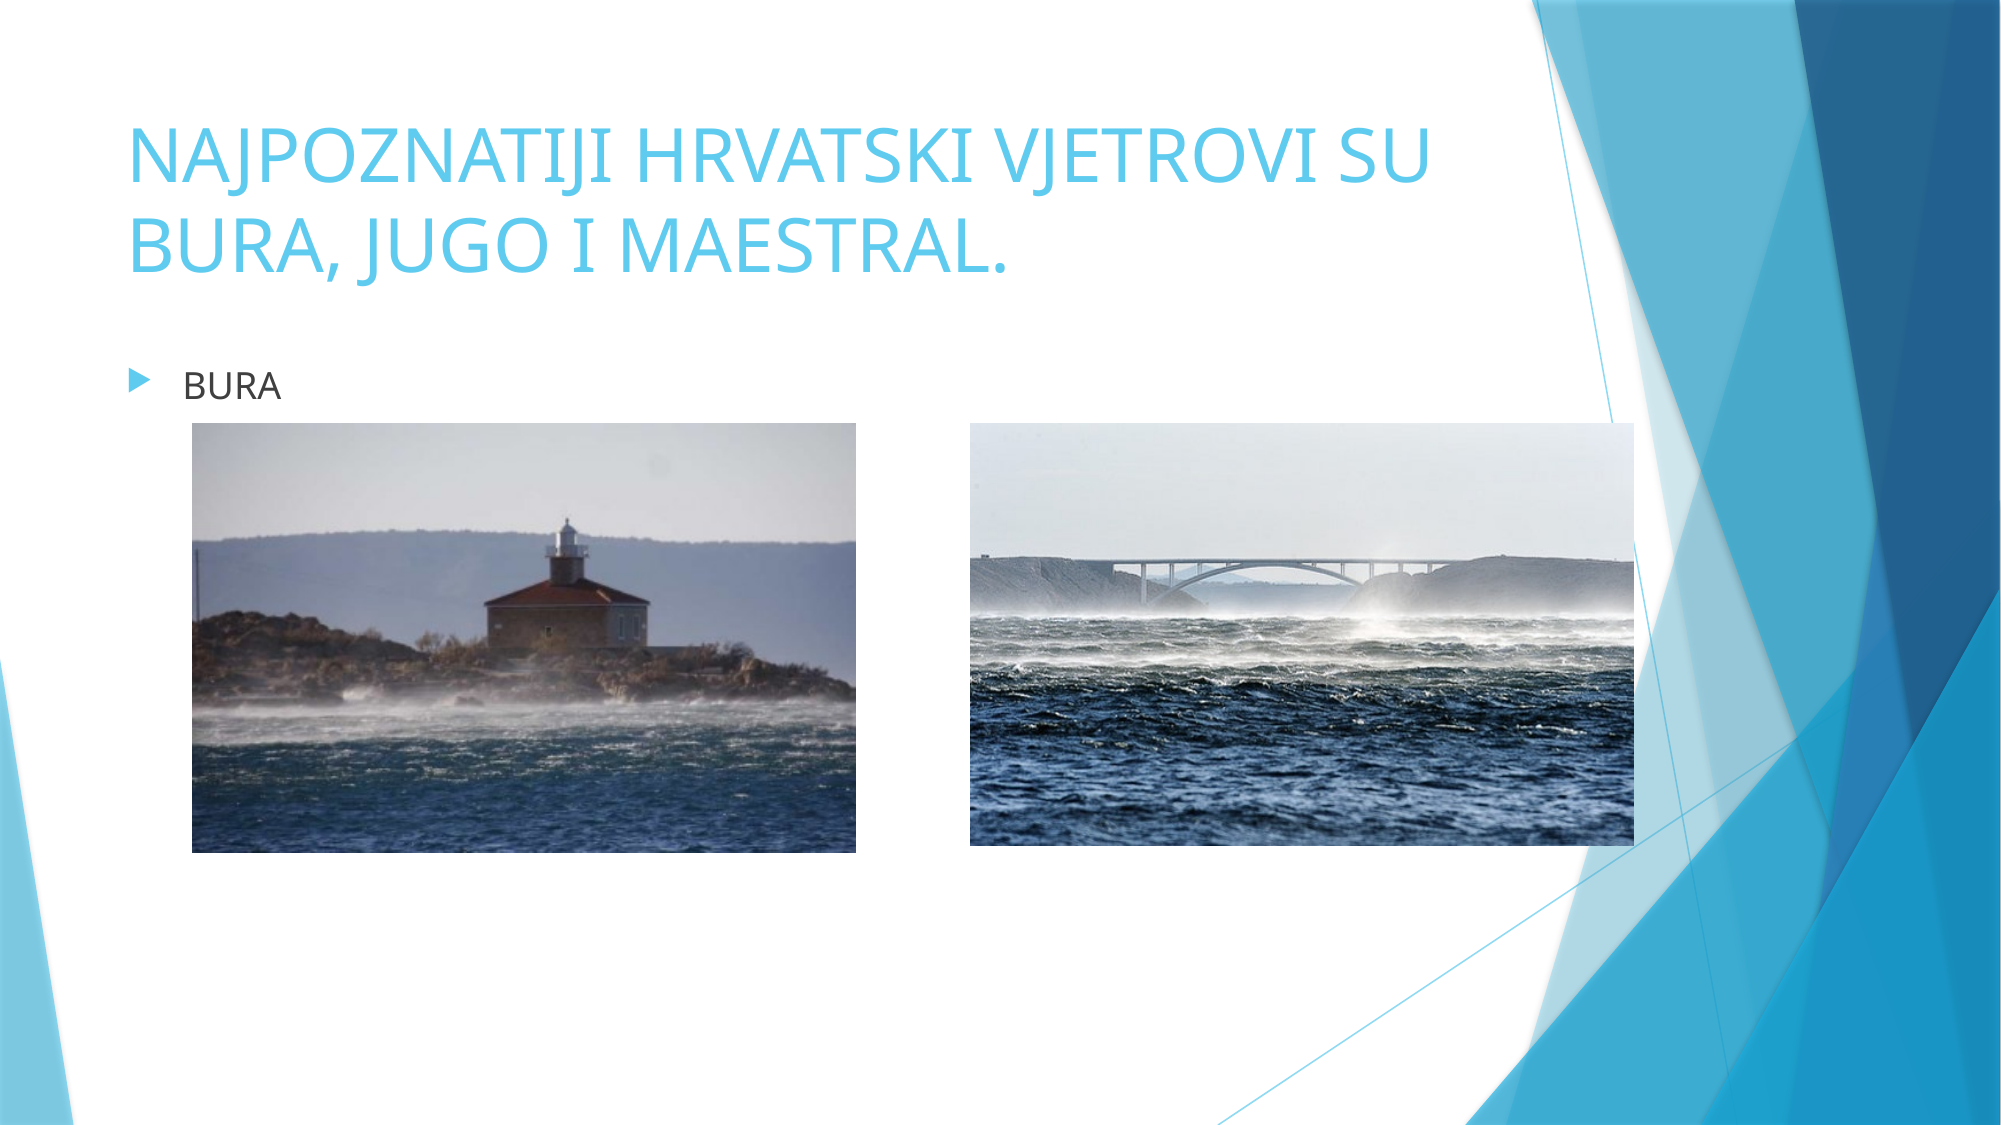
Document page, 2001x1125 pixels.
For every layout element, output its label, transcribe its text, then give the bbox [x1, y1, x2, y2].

list BURA [111, 354, 1522, 992]
picture [969, 423, 1634, 847]
picture [192, 423, 856, 854]
title NAJPOZNATIJI HRVATSKI VJETROVI SU BURA, JUGO I MAESTRAL. [111, 99, 1522, 317]
